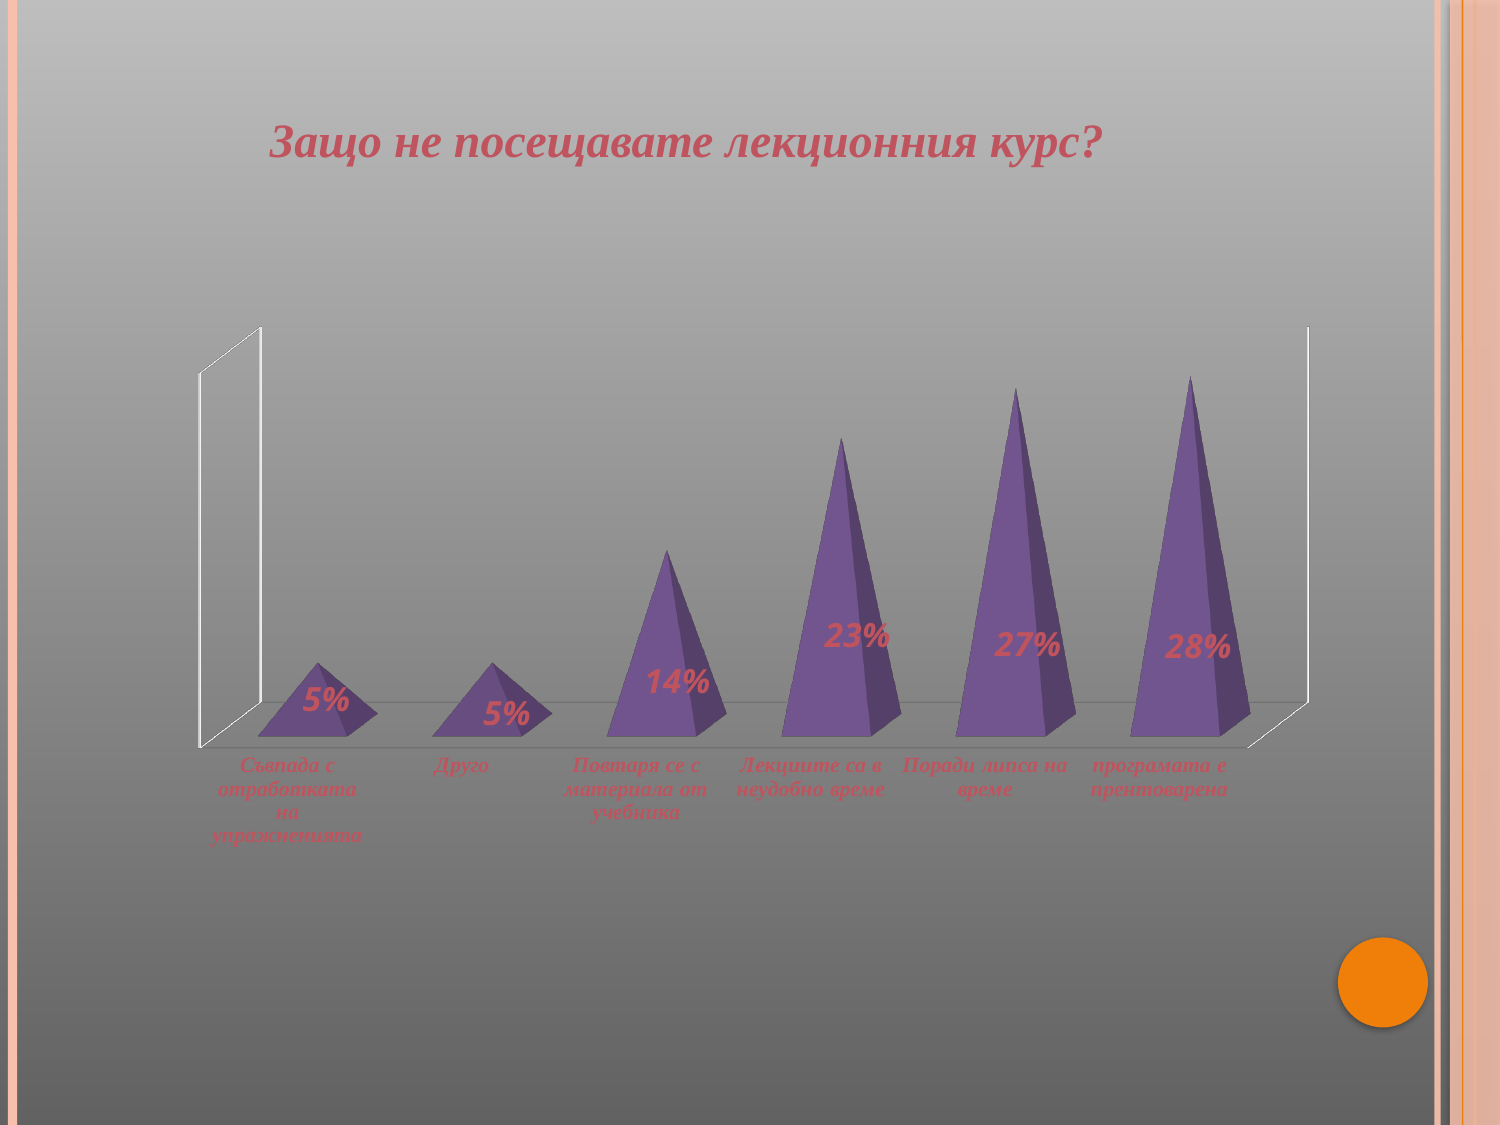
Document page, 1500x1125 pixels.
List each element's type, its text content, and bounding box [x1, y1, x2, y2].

chart [147, 314, 1318, 968]
title Защо не посещавате лекционния курс? [75, 101, 1300, 233]
